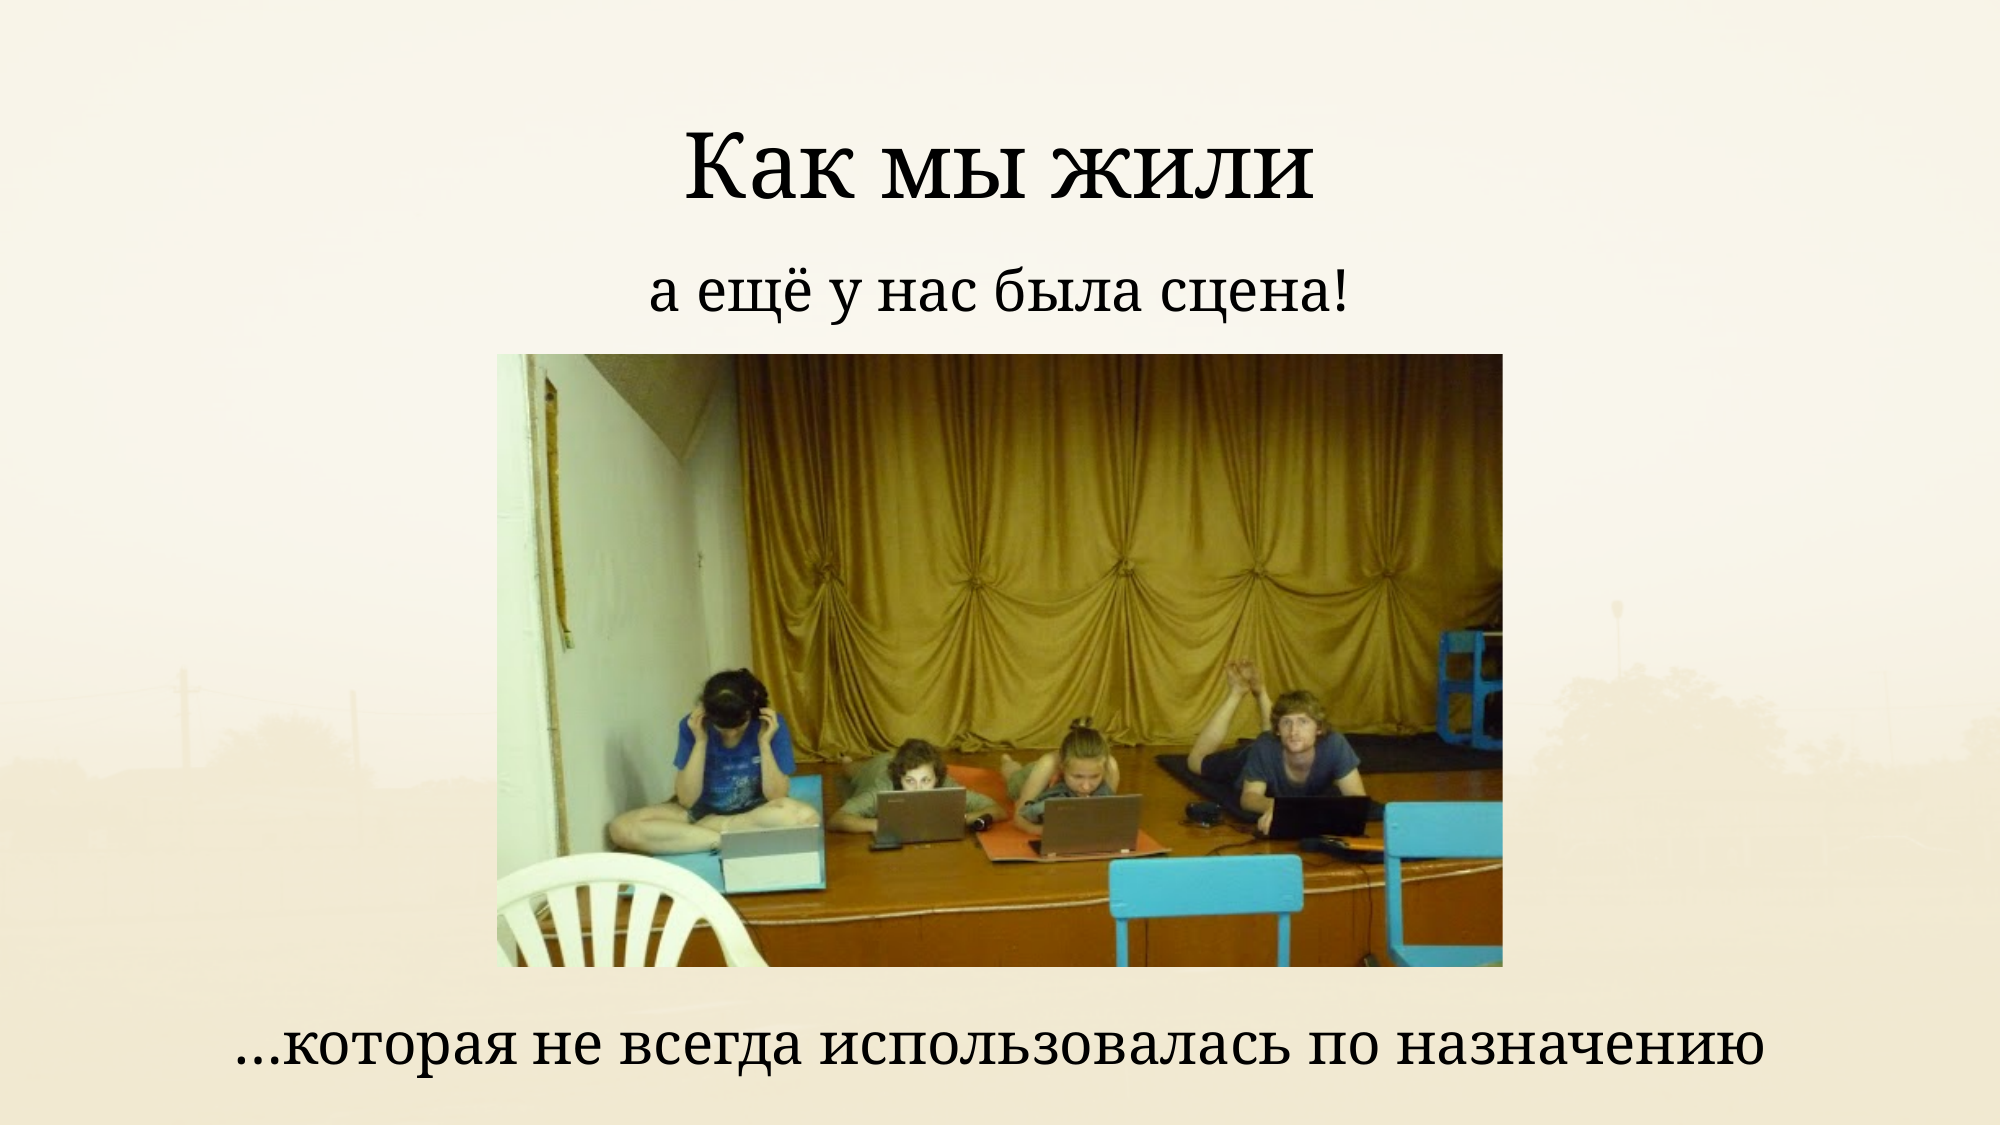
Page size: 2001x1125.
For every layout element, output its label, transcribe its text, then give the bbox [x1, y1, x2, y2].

picture [497, 354, 1503, 967]
list а ещё у нас была сцена! …которая не всегда использовалась по назначению [137, 253, 1863, 1109]
title Как мы жили [137, 59, 1863, 253]
